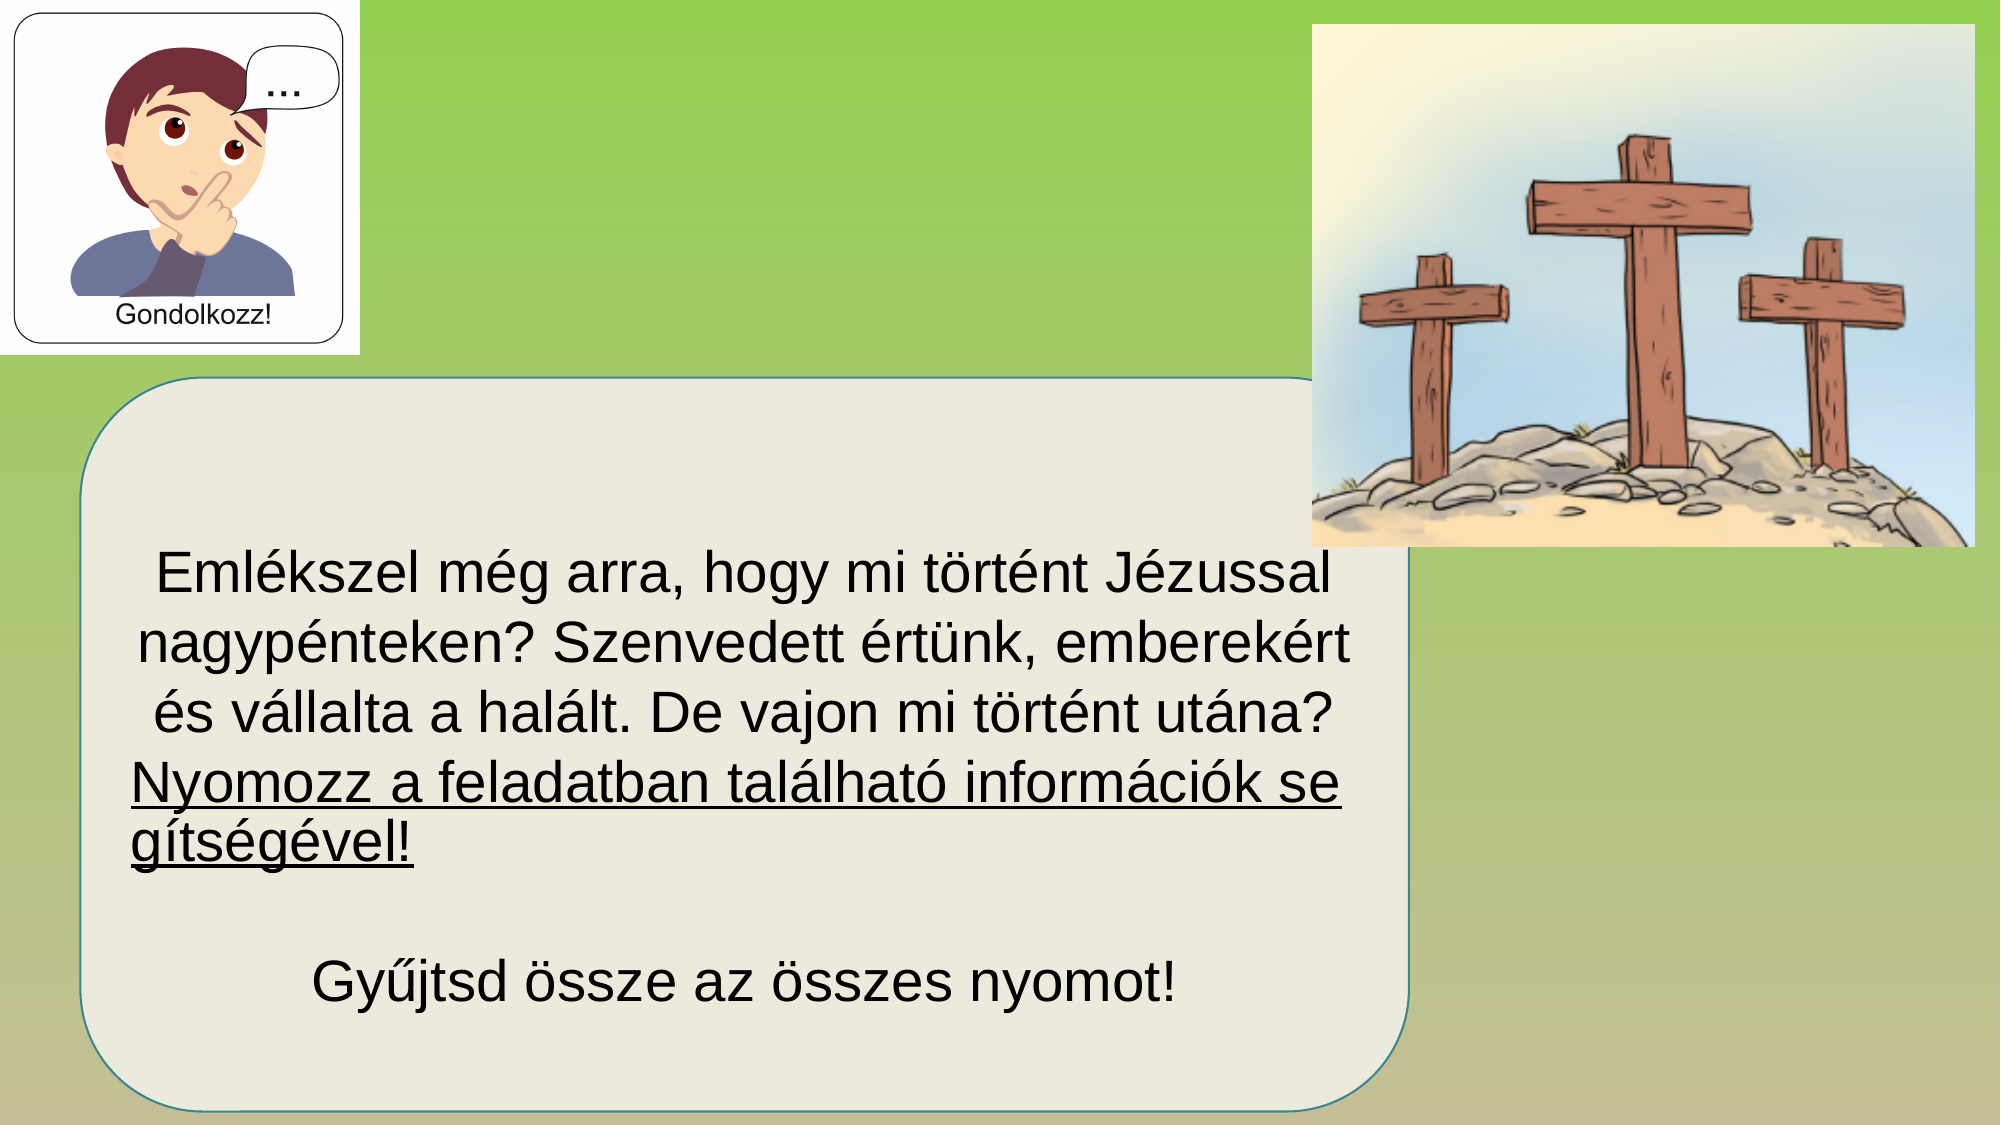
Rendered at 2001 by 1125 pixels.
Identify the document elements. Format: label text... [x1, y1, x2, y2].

text_box Emlékszel még arra, hogy mi történt Jézussal nagypénteken? Szenvedett értünk, emberekért és vállalta a halált. De vajon mi történt utána? Nyomozz a feladatban található információk segítségével! Gyűjtsd össze az összes nyomot! [79, 376, 1410, 1113]
picture [0, 0, 360, 355]
picture [1312, 23, 1975, 548]
